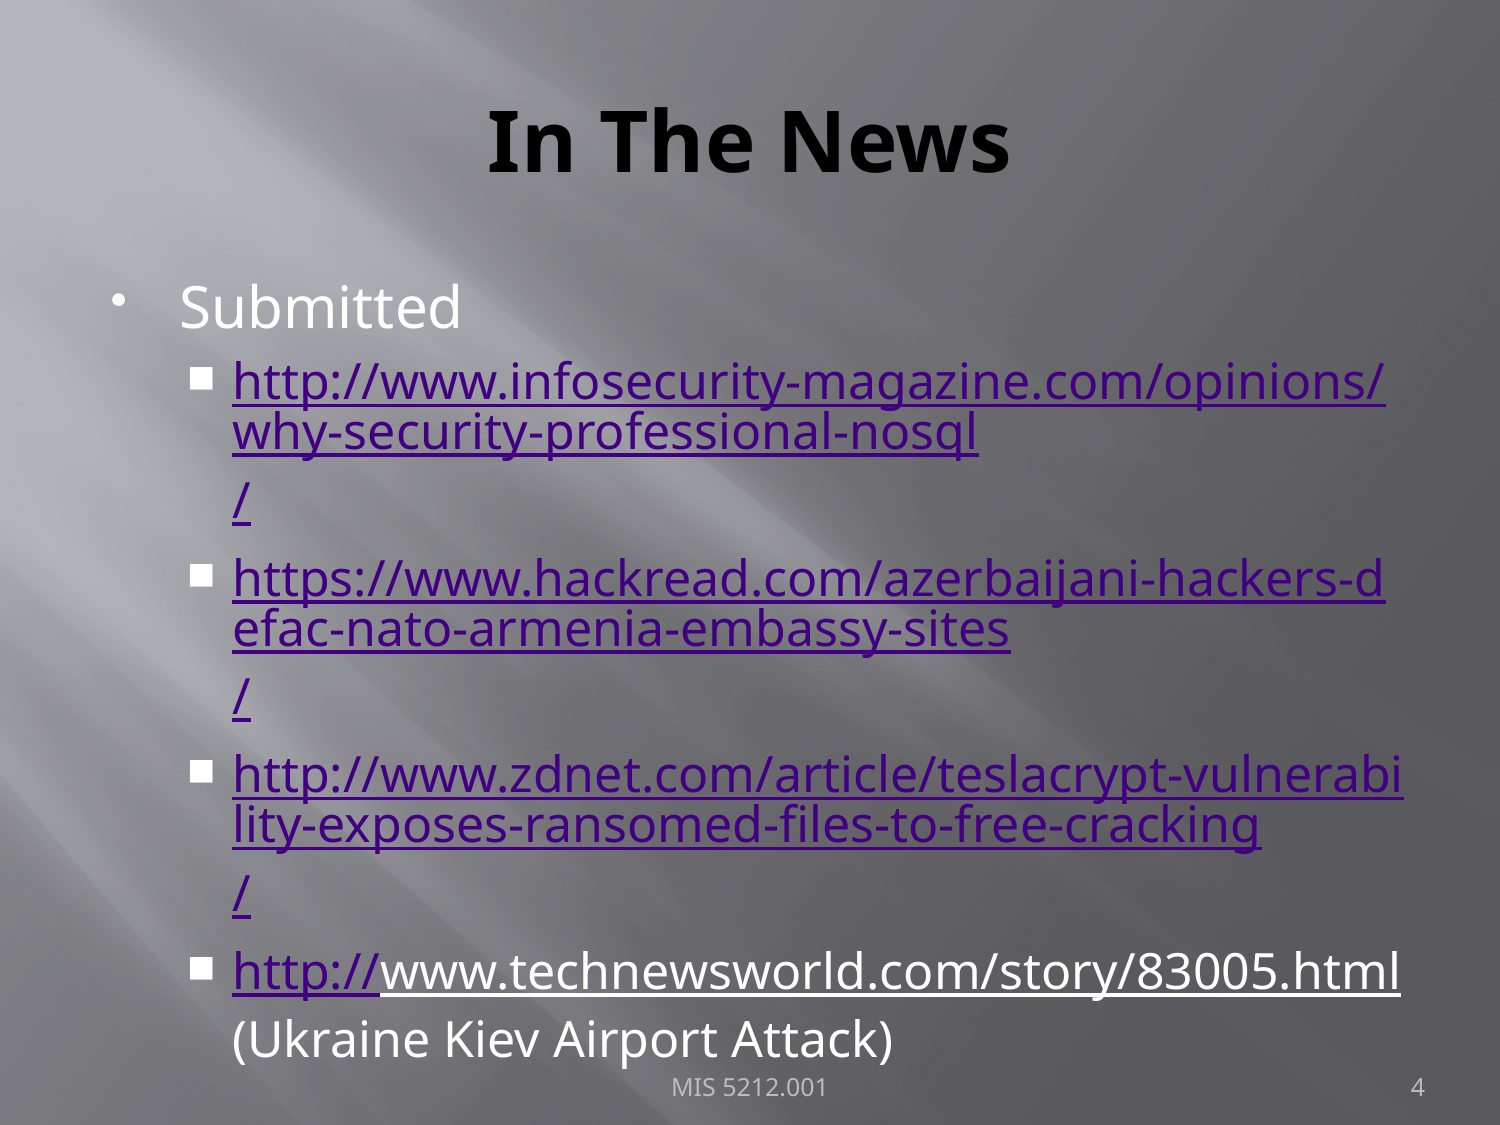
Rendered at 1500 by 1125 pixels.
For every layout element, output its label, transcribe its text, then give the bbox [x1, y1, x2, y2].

list Submitted http://www.infosecurity-magazine.com/opinions/why-security-professional-nosql/ https://www.hackread.com/azerbaijani-hackers-defac-nato-armenia-embassy-sites/ http://www.zdnet.com/article/teslacrypt-vulnerability-exposes-ransomed-files-to-free-cracking/ http://www.technewsworld.com/story/83005.html (Ukraine Kiev Airport Attack) [75, 262, 1425, 1035]
footer MIS 5212.001 [512, 1052, 988, 1113]
slide_number 4 [1299, 1052, 1425, 1113]
title In The News [75, 45, 1425, 233]
